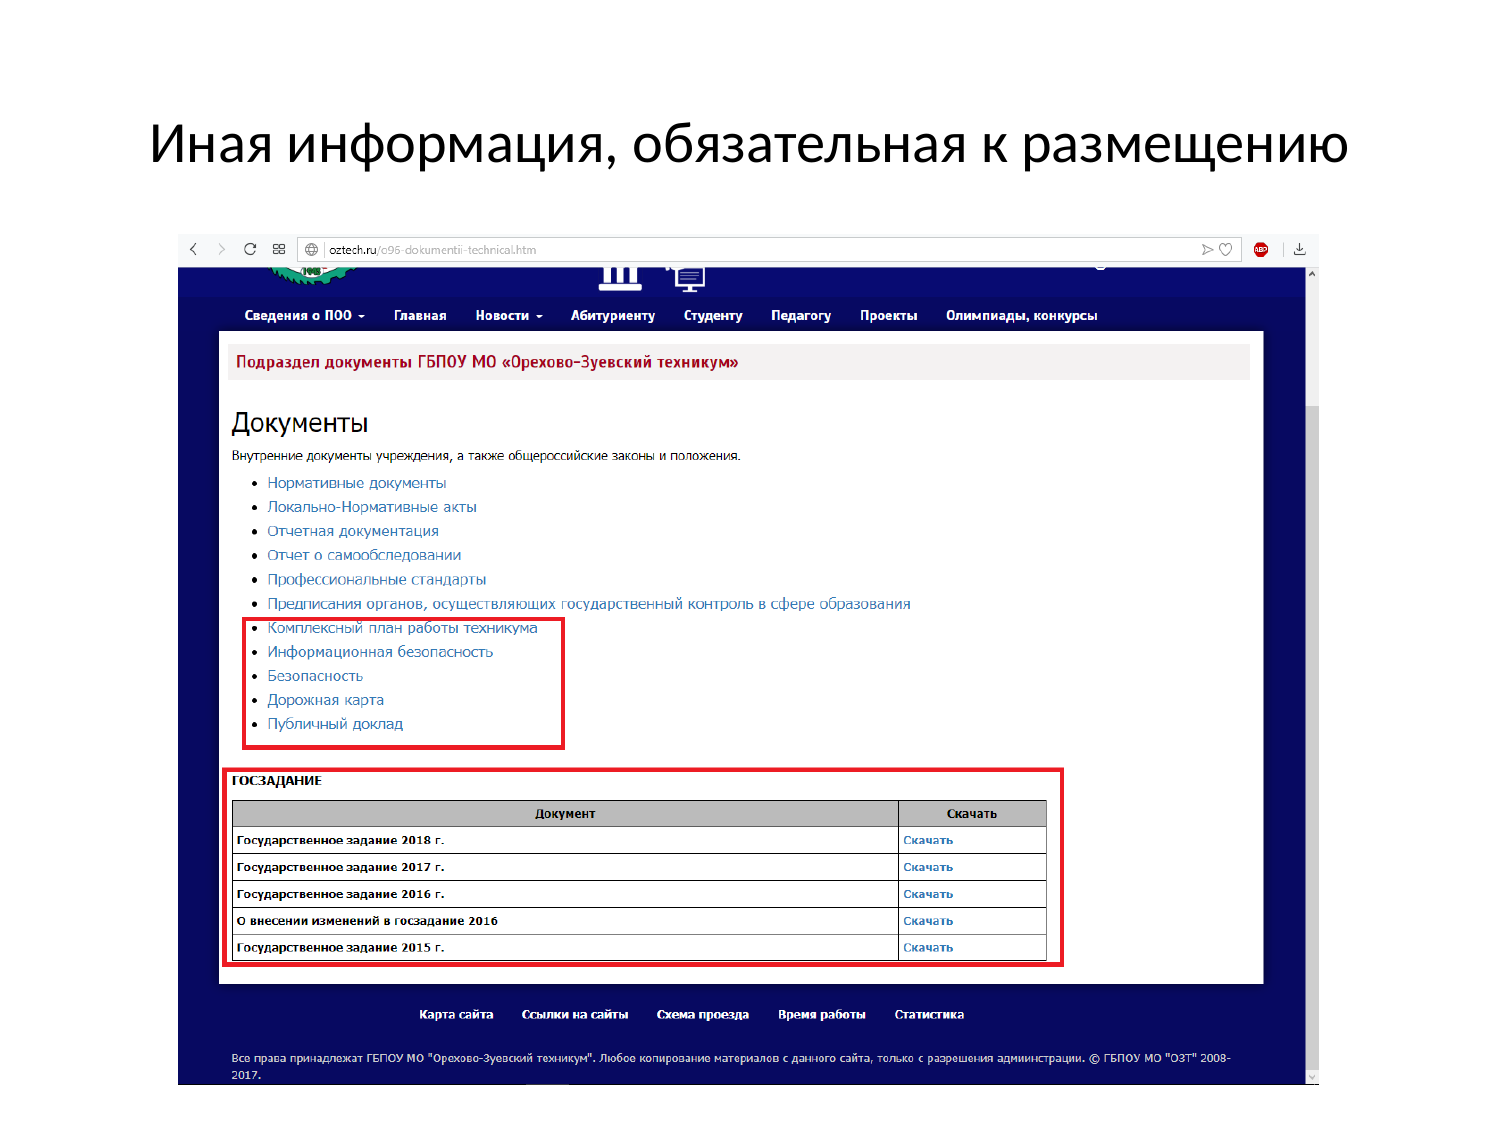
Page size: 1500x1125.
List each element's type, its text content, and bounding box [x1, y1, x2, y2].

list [178, 234, 1322, 1085]
title Иная информация, обязательная к размещению [75, 45, 1425, 233]
